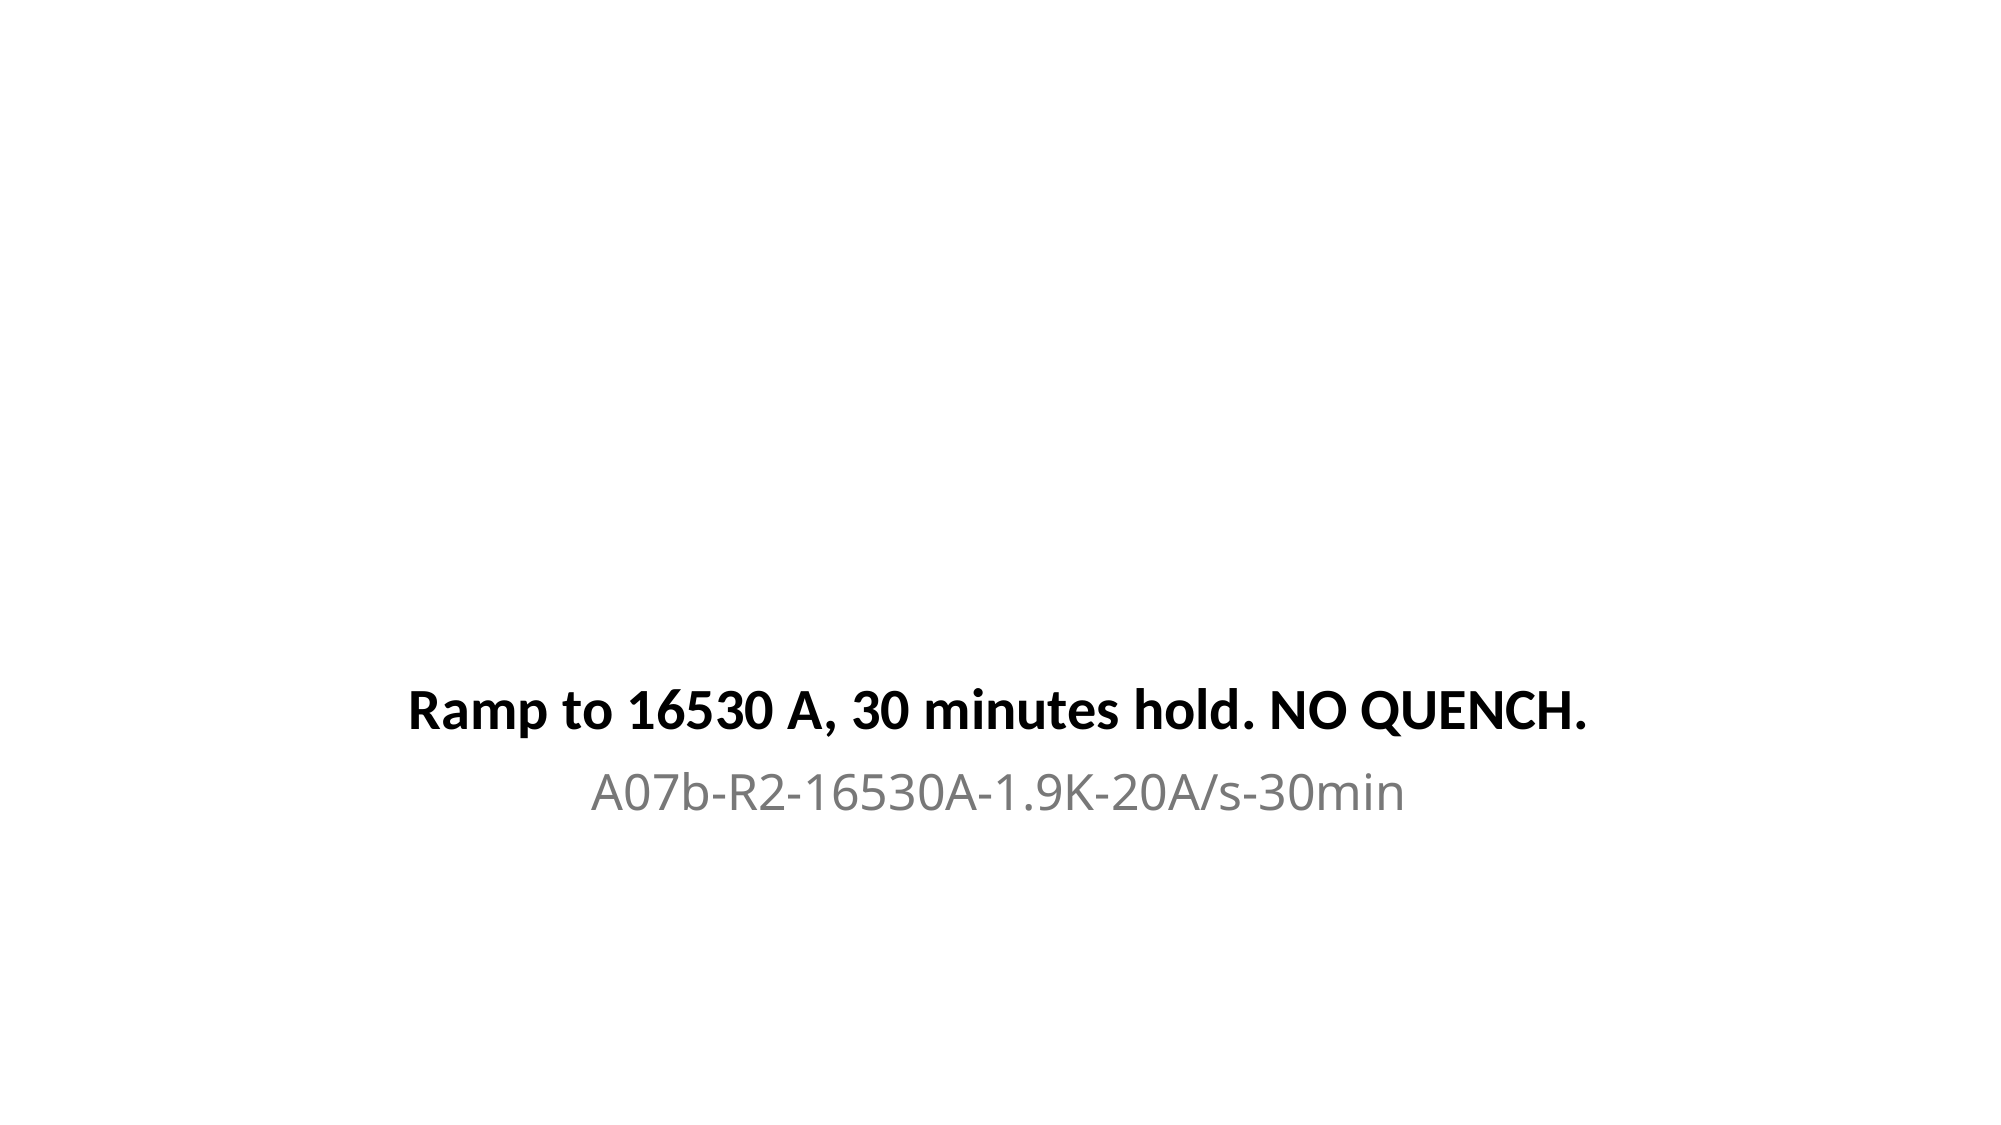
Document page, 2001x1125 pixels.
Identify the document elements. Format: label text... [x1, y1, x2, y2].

title Ramp to 16530 A, 30 minutes hold. NO QUENCH. [136, 280, 1862, 749]
list A07b-R2-16530A-1.9K-20A/s-30min [136, 752, 1862, 999]
